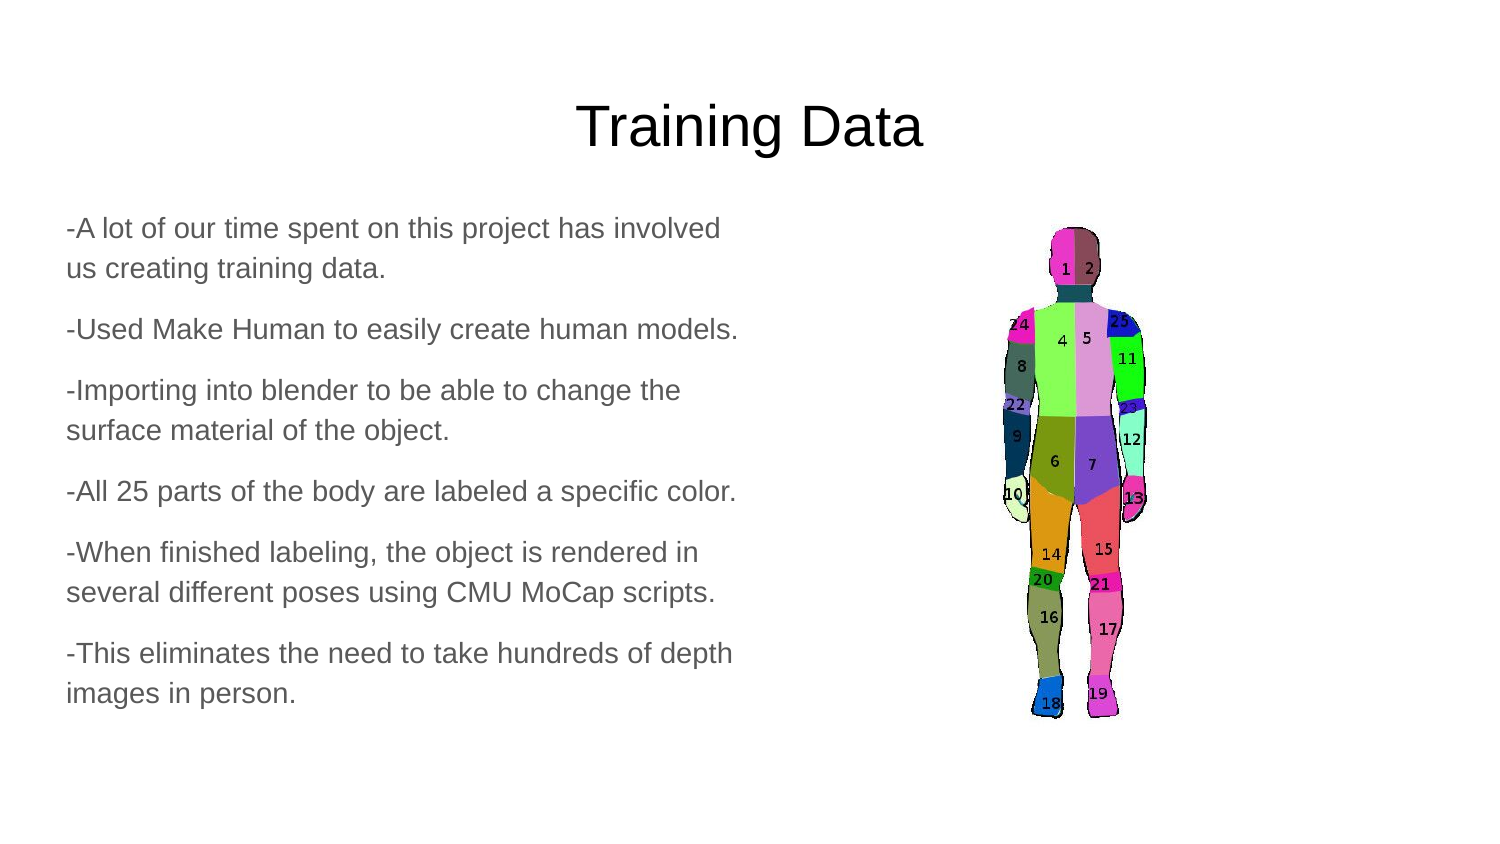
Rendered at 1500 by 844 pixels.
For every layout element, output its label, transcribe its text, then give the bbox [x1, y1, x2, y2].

picture [792, 188, 1354, 750]
title Training Data [51, 72, 1449, 167]
list -A lot of our time spent on this project has involved us creating training data. -Used Make Human to easily create human models. -Importing into blender to be able to change the surface material of the object. -All 25 parts of the body are labeled a specific color. -When finished labeling, the object is rendered in several different poses using CMU MoCap scripts. -This eliminates the need to take hundreds of depth images in person. [51, 189, 773, 750]
